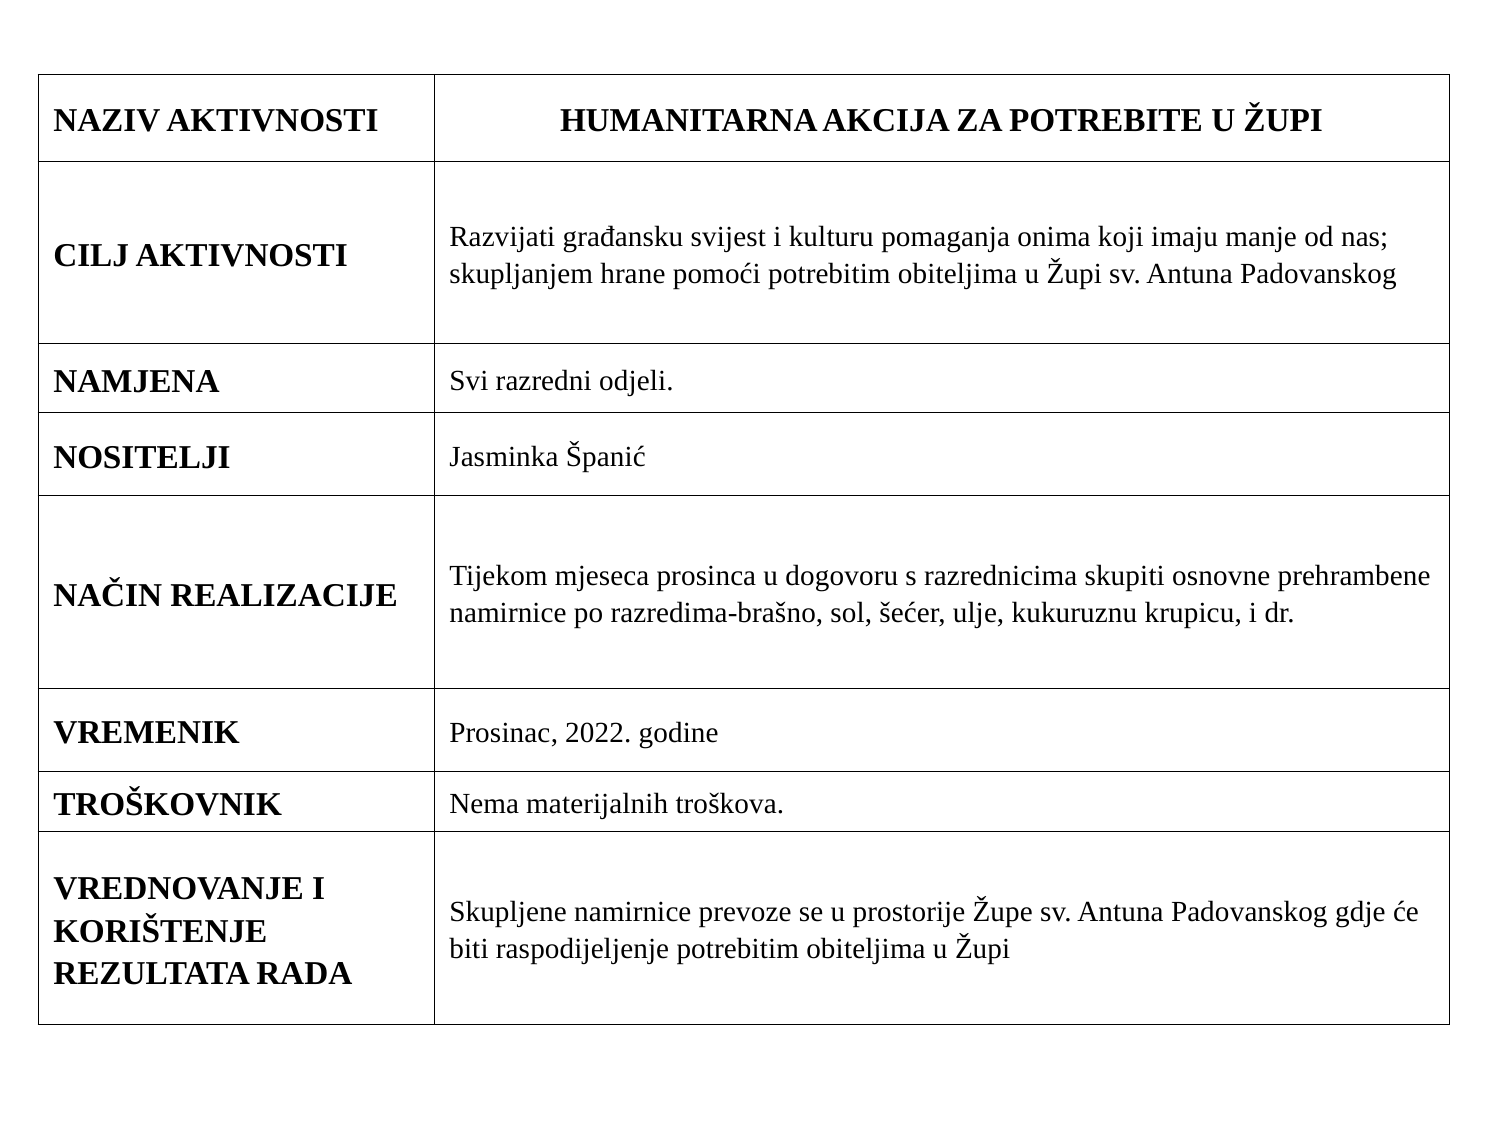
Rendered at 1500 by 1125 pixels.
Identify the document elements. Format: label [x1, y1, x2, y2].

table_cell [39, 689, 434, 771]
table_cell [435, 344, 1449, 412]
table_cell [435, 413, 1449, 495]
table_cell [39, 344, 434, 412]
table_cell [435, 772, 1449, 831]
table_cell [39, 413, 434, 495]
table_header [39, 75, 434, 161]
table_cell [39, 496, 434, 688]
table_cell [39, 162, 434, 343]
table_cell [435, 832, 1449, 1024]
table_header [435, 75, 1449, 161]
table_cell [435, 689, 1449, 771]
table_cell [435, 496, 1449, 688]
table_cell [435, 162, 1449, 343]
table_cell [39, 772, 434, 831]
table_cell [39, 832, 434, 1024]
